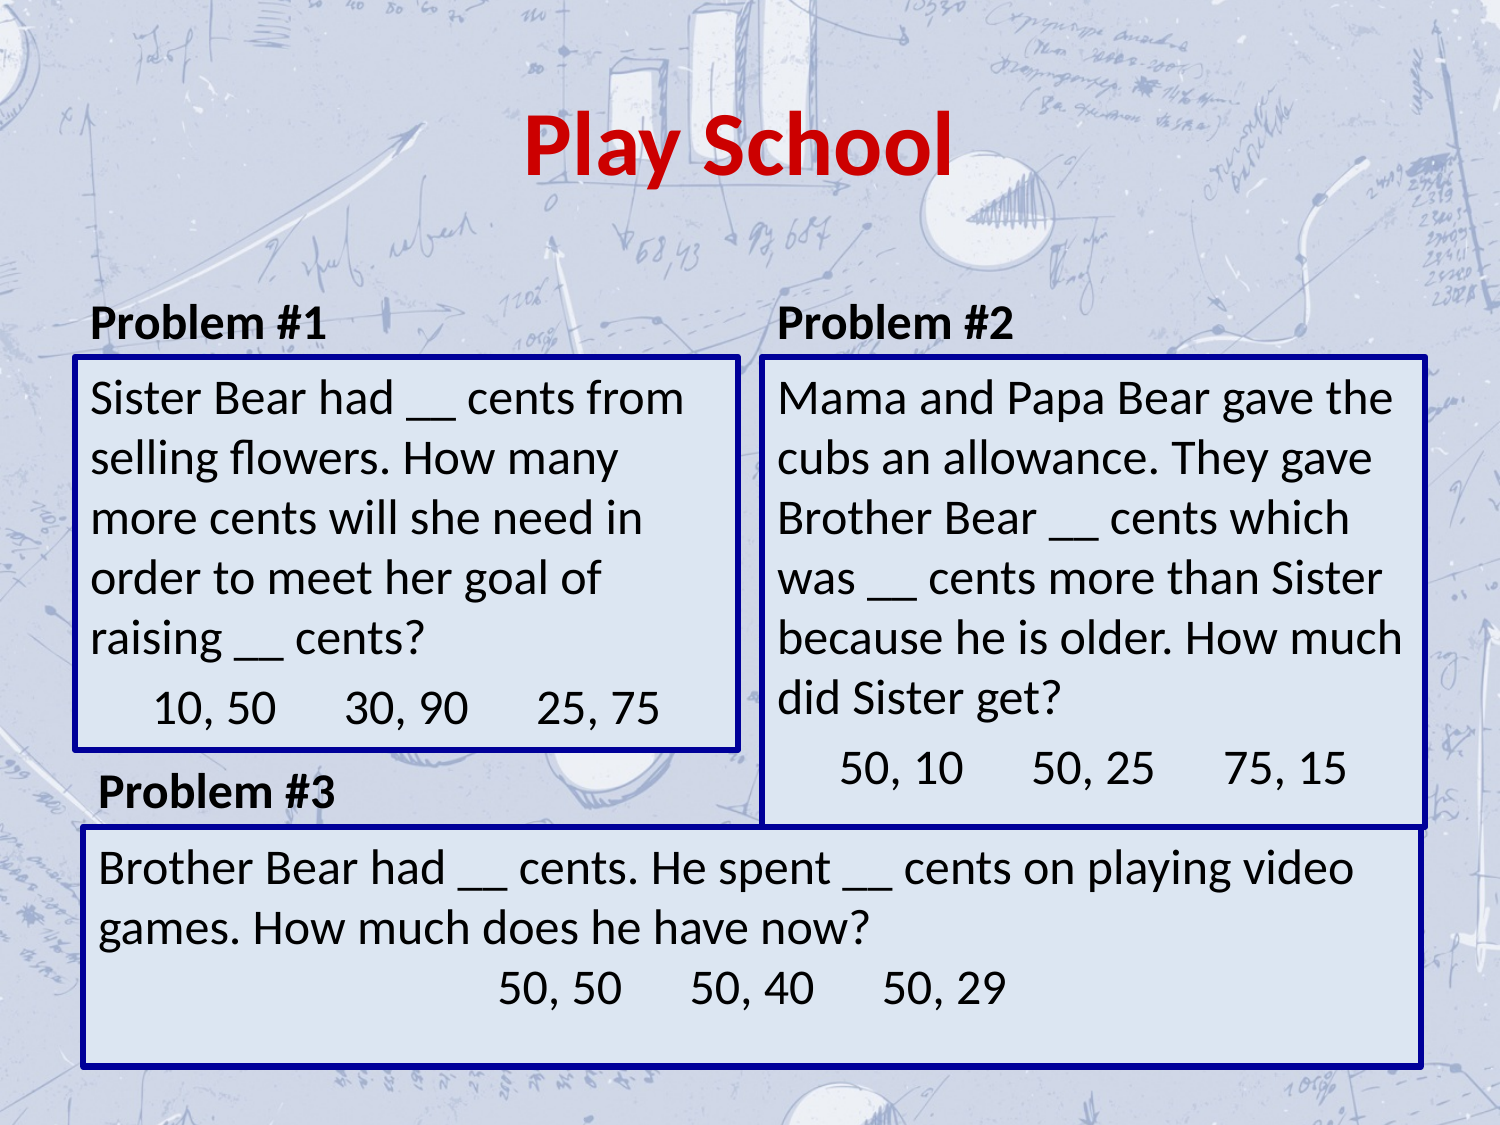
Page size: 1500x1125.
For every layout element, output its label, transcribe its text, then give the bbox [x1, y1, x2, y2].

list Problem #1 [75, 251, 738, 356]
title Play School [75, 45, 1425, 233]
list Sister Bear had __ cents from selling flowers. How many more cents will she need in order to meet her goal of raising __ cents? 10, 50 30, 90 25, 75 [75, 356, 738, 750]
text_box Brother Bear had __ cents. He spent __ cents on playing video games. How much does he have now? 50, 50 50, 40 50, 29 [83, 826, 1421, 1067]
list Problem #2 [761, 251, 1425, 356]
picture [0, 0, 1500, 1125]
list Mama and Papa Bear gave the cubs an allowance. They gave Brother Bear __ cents which was __ cents more than Sister because he is older. How much did Sister get? 50, 10 50, 25 75, 15 [761, 356, 1425, 827]
text_box Problem #3 [83, 751, 409, 826]
